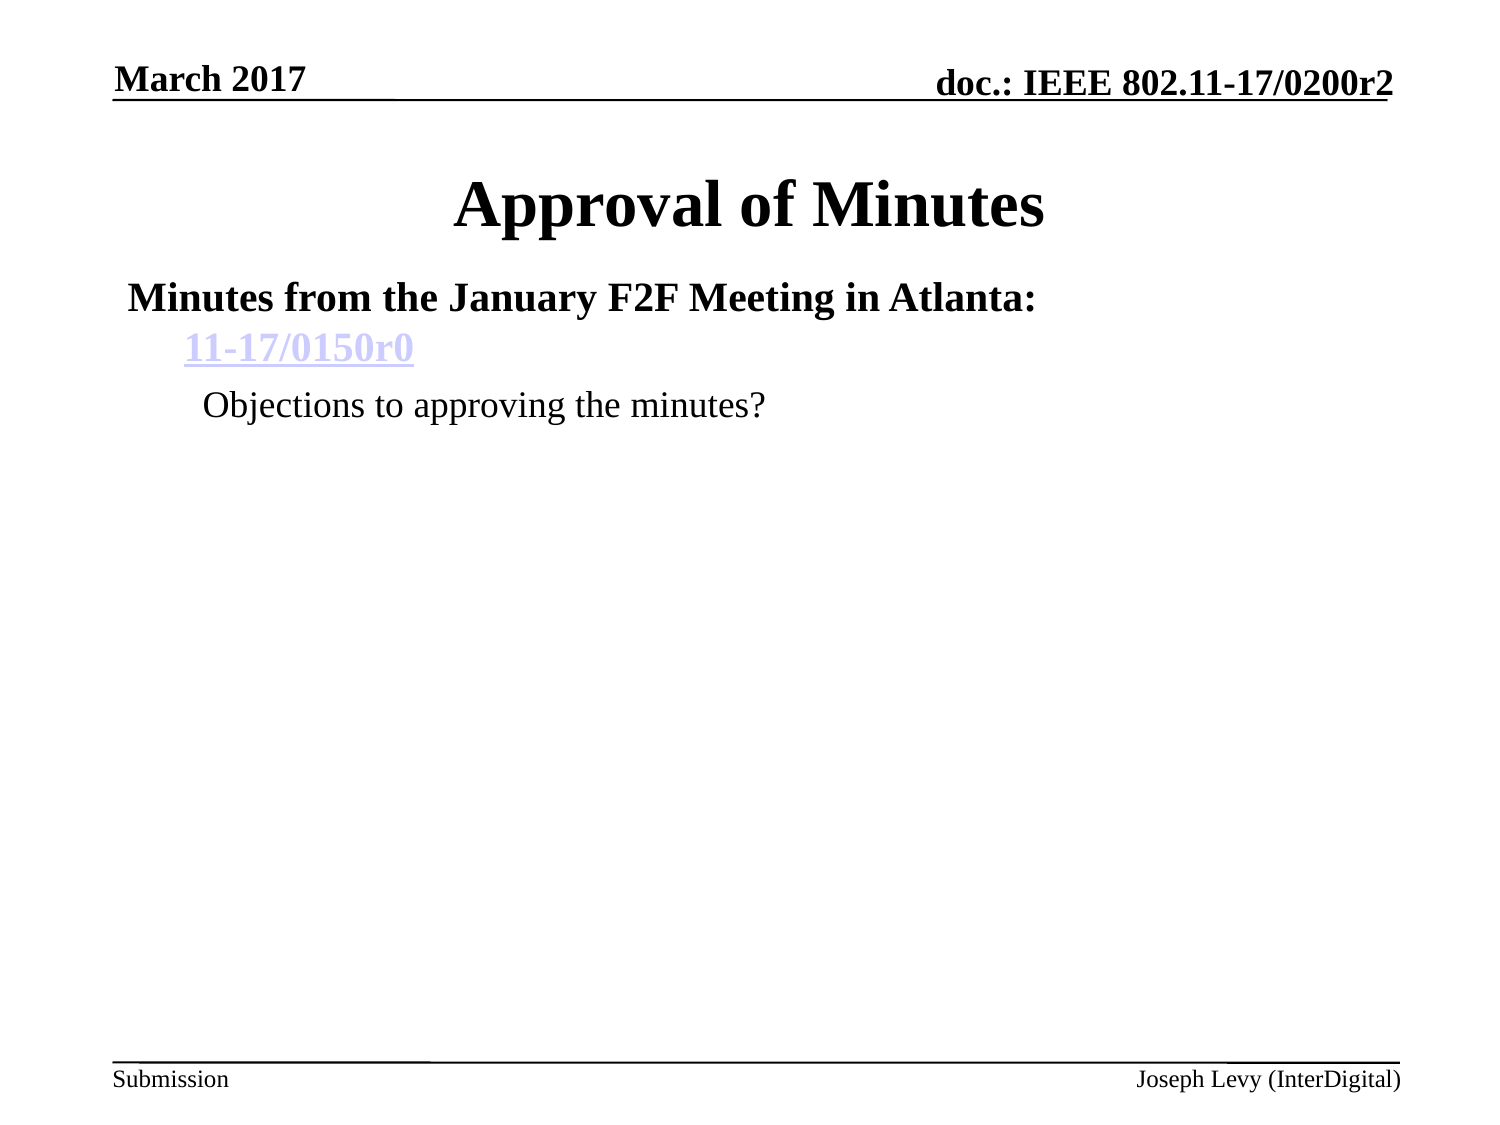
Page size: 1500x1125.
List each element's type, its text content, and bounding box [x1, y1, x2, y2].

title Approval of Minutes [112, 112, 1388, 262]
list Minutes from the January F2F Meeting in Atlanta: 11-17/0150r0 Objections to approving the minutes? [112, 262, 1388, 1026]
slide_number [114, 54, 423, 100]
footer Joseph Levy (InterDigital) [878, 1061, 1402, 1093]
